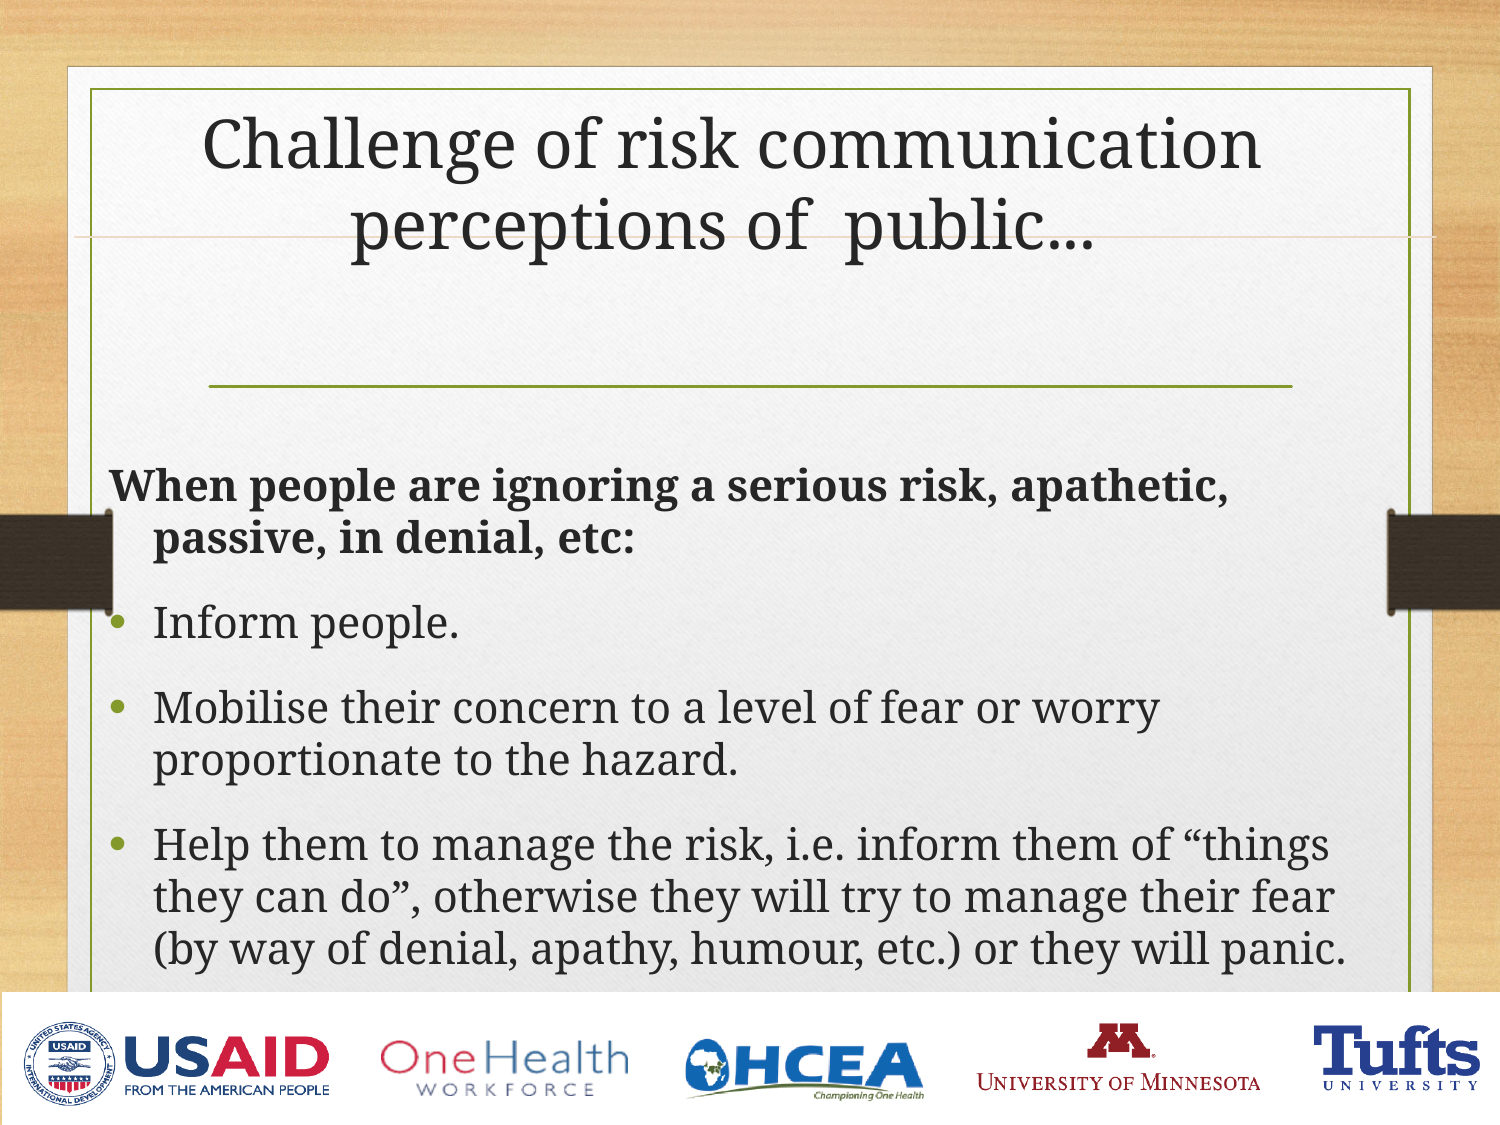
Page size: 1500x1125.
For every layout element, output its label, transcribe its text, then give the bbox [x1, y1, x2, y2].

title Challenge of risk communication perceptions of public... [174, 75, 1291, 281]
picture [0, 0, 1500, 1125]
list When people are ignoring a serious risk, apathetic, passive, in denial, etc: Inform people. Mobilise their concern to a level of fear or worry proportionate to the hazard. Help them to manage the risk, i.e. inform them of “things they can do”, otherwise they will try to manage their fear (by way of denial, apathy, humour, etc.) or they will panic. [93, 281, 1426, 988]
